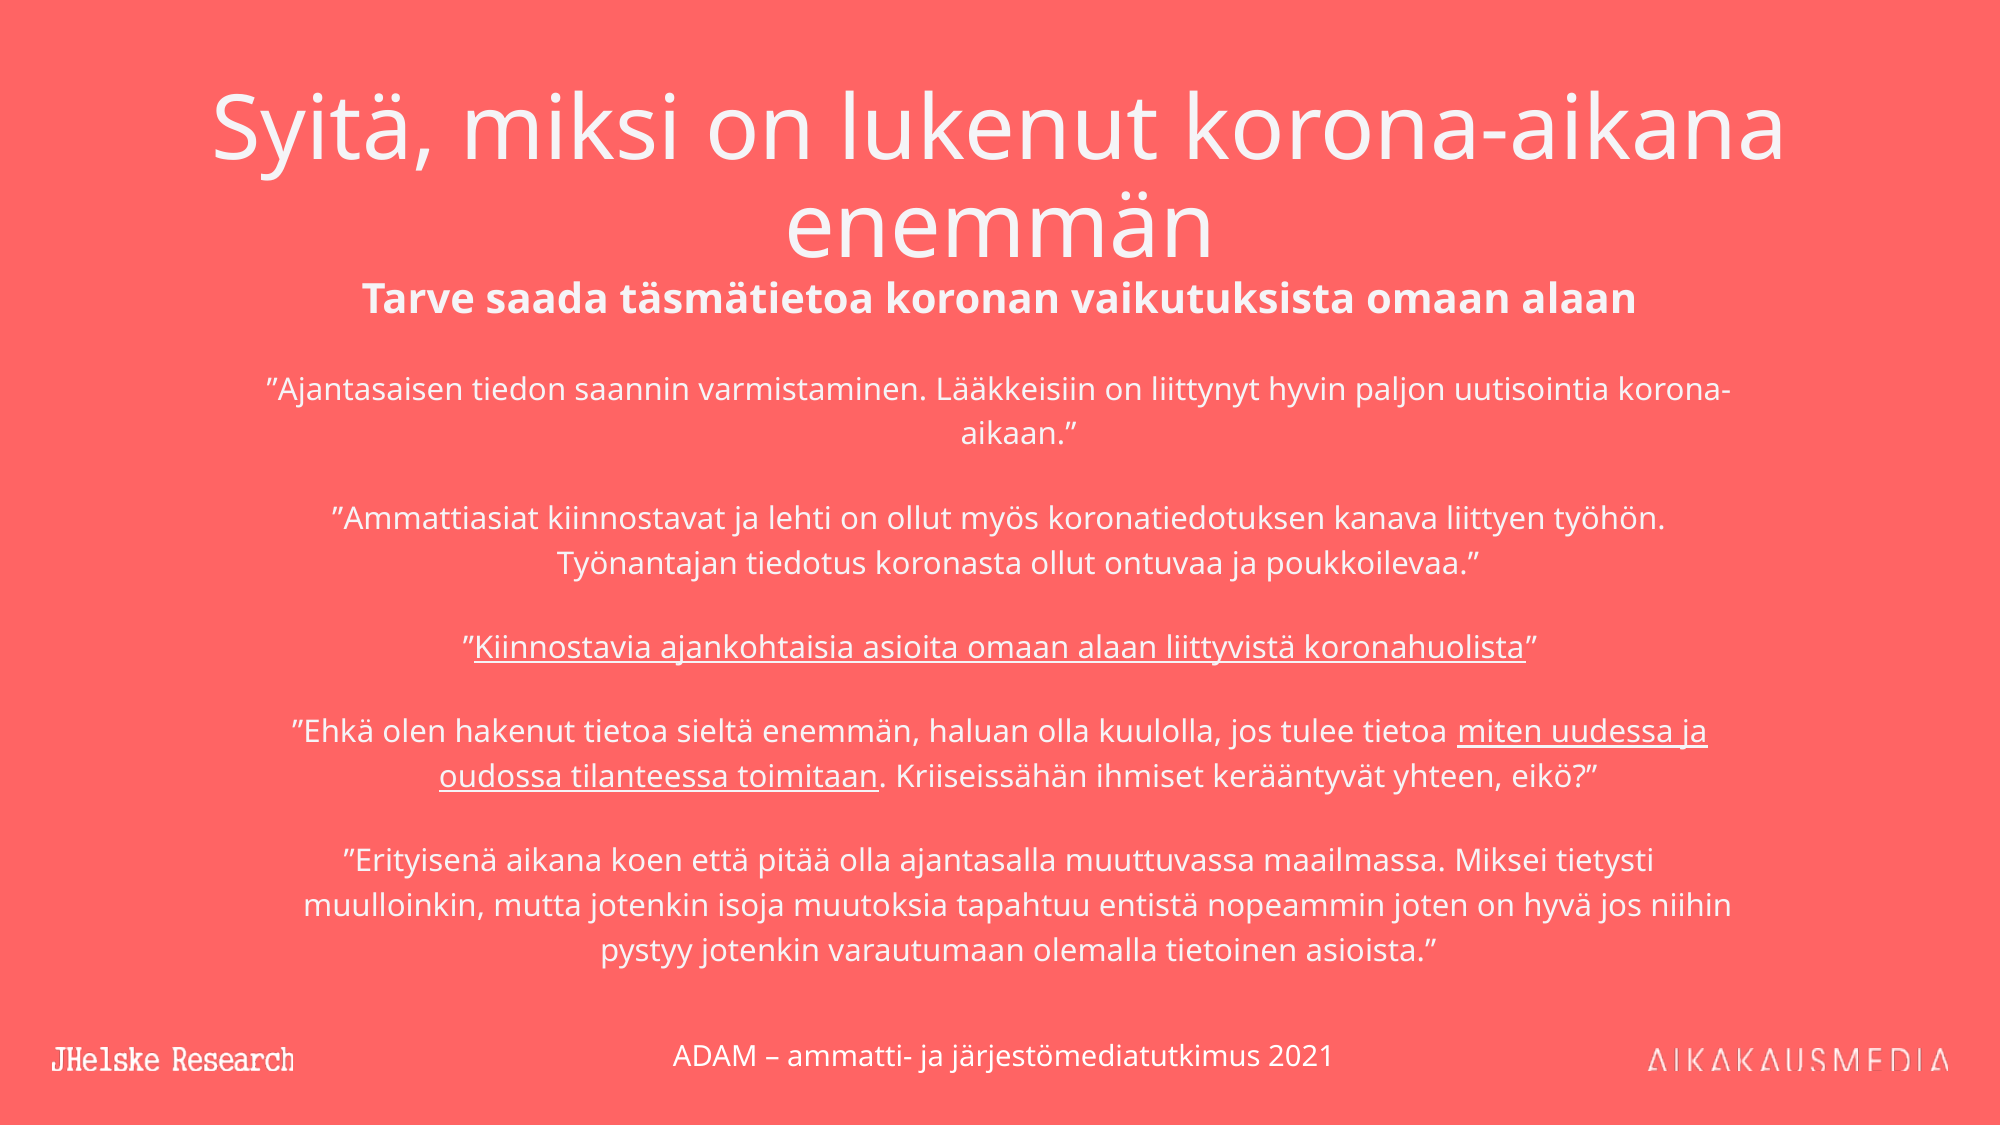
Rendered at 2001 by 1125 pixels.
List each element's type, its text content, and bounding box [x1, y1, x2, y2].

list Tarve saada täsmätietoa koronan vaikutuksista omaan alaan ”Ajantasaisen tiedon saannin varmistaminen. Lääkkeisiin on liittynyt hyvin paljon uutisointia korona-aikaan.” ”Ammattiasiat kiinnostavat ja lehti on ollut myös koronatiedotuksen kanava liittyen työhön. Työnantajan tiedotus koronasta ollut ontuvaa ja poukkoilevaa.” ”Kiinnostavia ajankohtaisia asioita omaan alaan liittyvistä koronahuolista” ”Ehkä olen hakenut tietoa sieltä enemmän, haluan olla kuulolla, jos tulee tietoa miten uudessa ja oudossa tilanteessa toimitaan. Kriiseissähän ihmiset kerääntyvät yhteen, eikö?” ”Erityisenä aikana koen että pitää olla ajantasalla muuttuvassa maailmassa. Miksei tietysti muulloinkin, mutta jotenkin isoja muutoksia tapahtuu entistä nopeammin joten on hyvä jos niihin pystyy jotenkin varautumaan olemalla tietoinen asioista.” [233, 252, 1767, 978]
title Syitä, miksi on lukenut korona-aikana enemmän [137, 73, 1863, 286]
